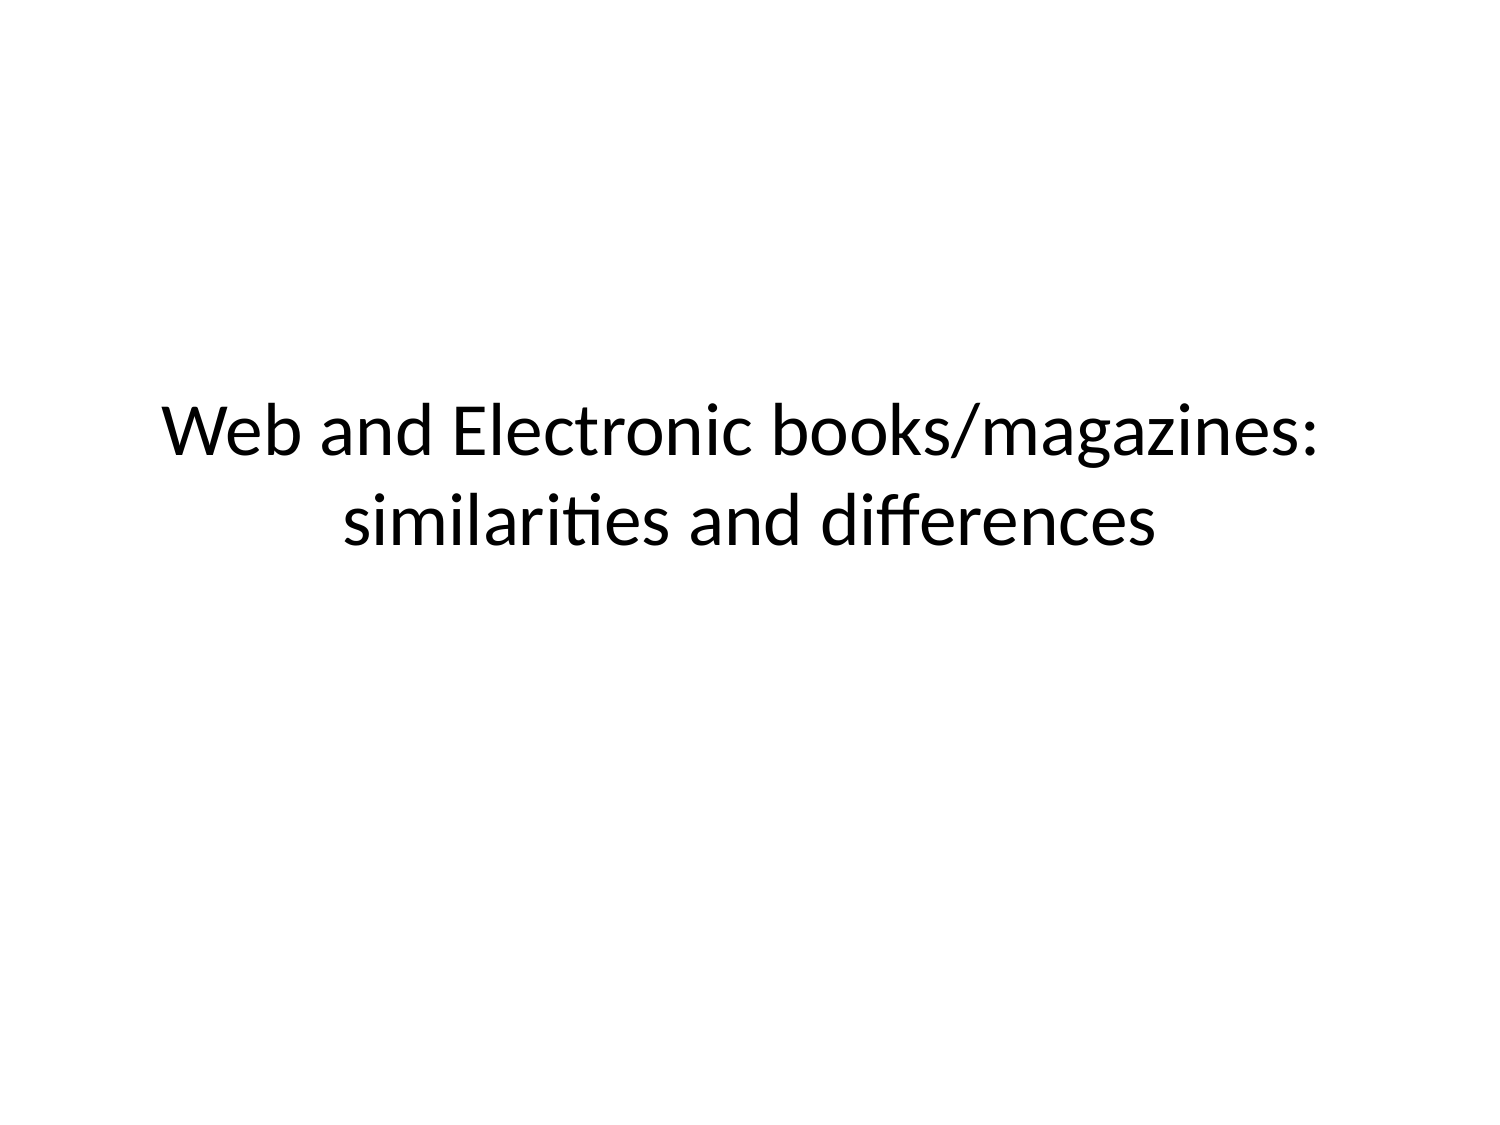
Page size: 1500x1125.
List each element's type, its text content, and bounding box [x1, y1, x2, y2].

title Web and Electronic books/magazines: similarities and differences [112, 349, 1388, 591]
